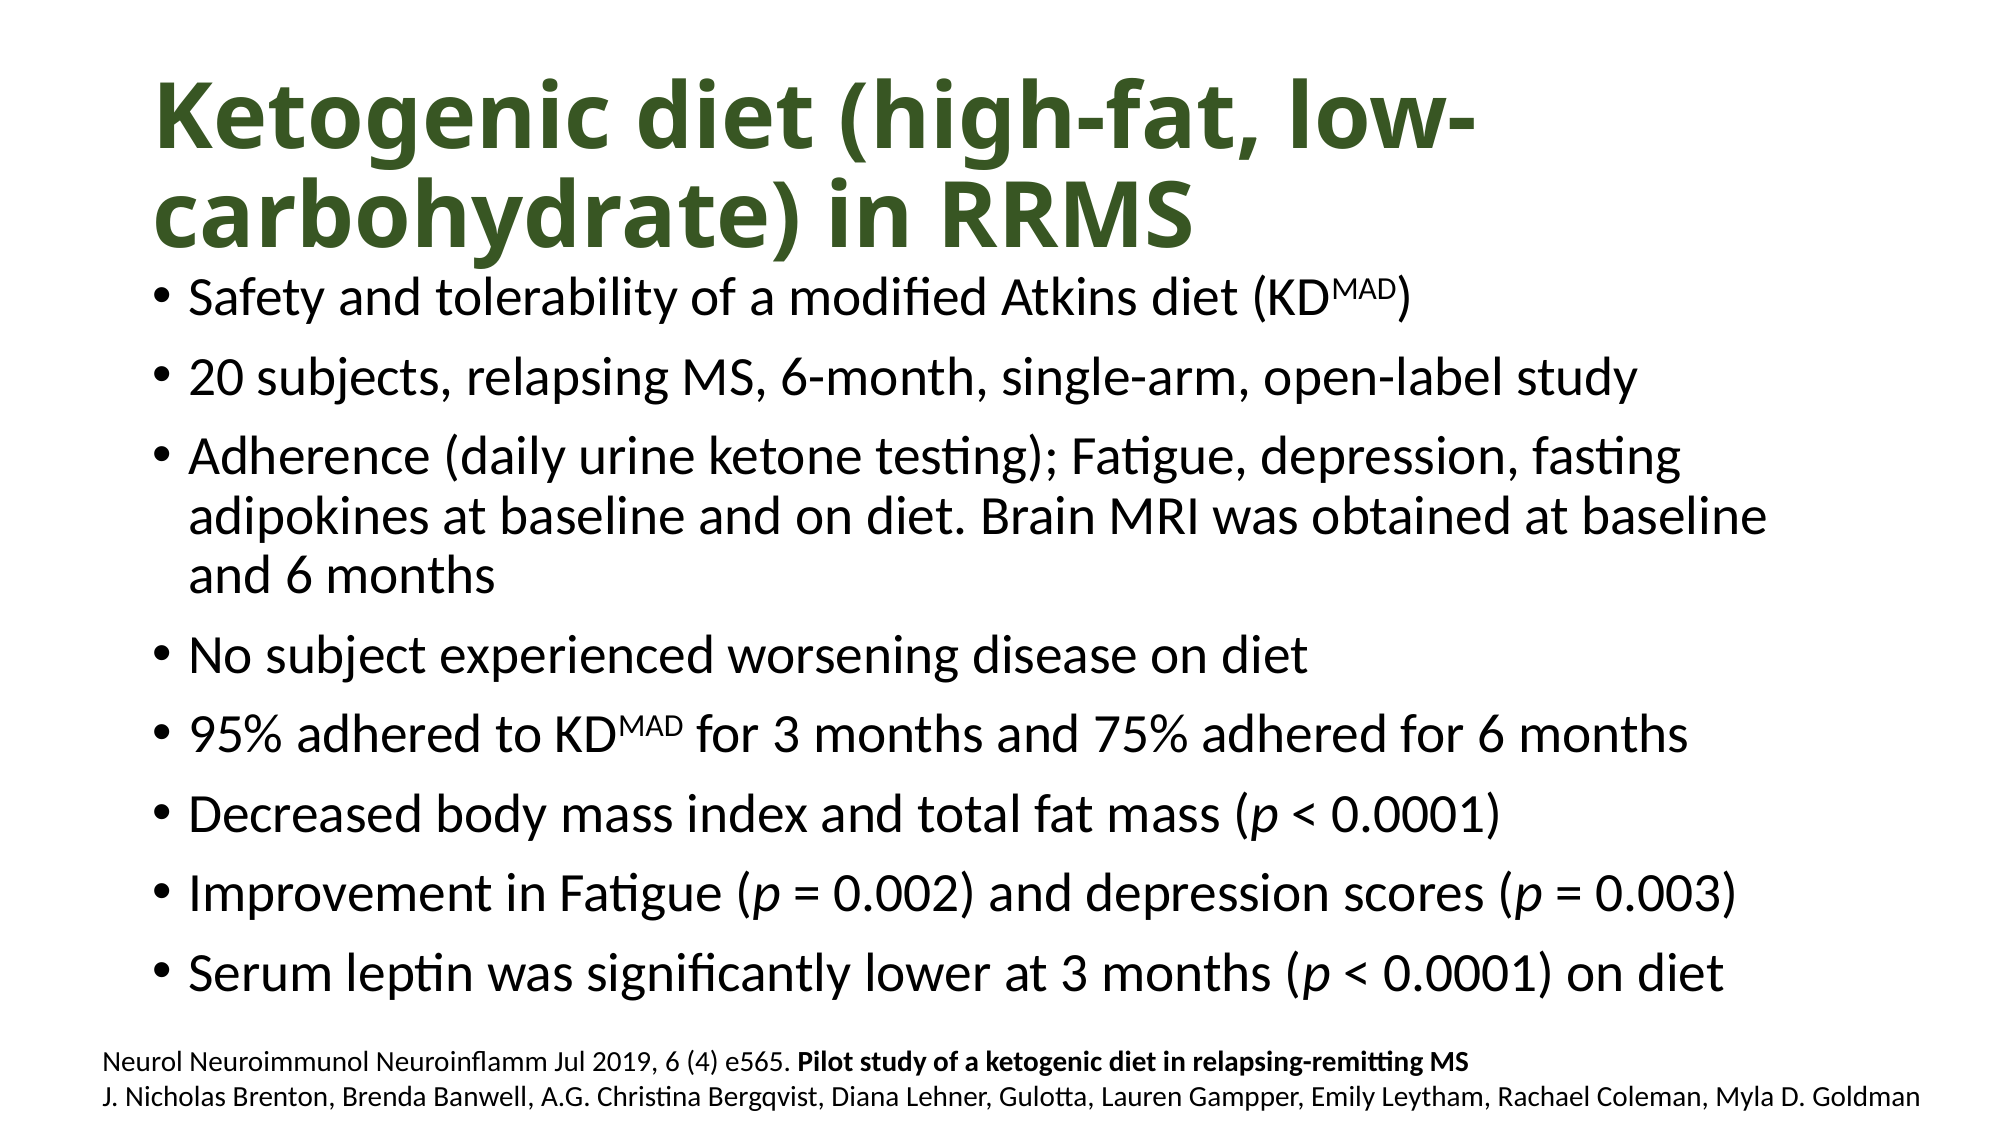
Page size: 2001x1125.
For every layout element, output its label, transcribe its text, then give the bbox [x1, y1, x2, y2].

text_box Neurol Neuroimmunol Neuroinflamm Jul 2019, 6 (4) e565. Pilot study of a ketogenic diet in relapsing-remitting MS J. Nicholas Brenton, Brenda Banwell, A.G. Christina Bergqvist, Diana Lehner, Gulotta, Lauren Gampper, Emily Leytham, Rachael Coleman, Myla D. Goldman [87, 1035, 2000, 1120]
list Safety and tolerability of a modified Atkins diet (KDMAD) 20 subjects, relapsing MS, 6-month, single-arm, open-label study Adherence (daily urine ketone testing); Fatigue, depression, fasting adipokines at baseline and on diet. Brain MRI was obtained at baseline and 6 months No subject experienced worsening disease on diet 95% adhered to KDMAD for 3 months and 75% adhered for 6 months Decreased body mass index and total fat mass (p < 0.0001) Improvement in Fatigue (p = 0.002) and depression scores (p = 0.003) Serum leptin was significantly lower at 3 months (p < 0.0001) on diet [137, 260, 1863, 1014]
title Ketogenic diet (high-fat, low-carbohydrate) in RRMS [137, 59, 1909, 278]
